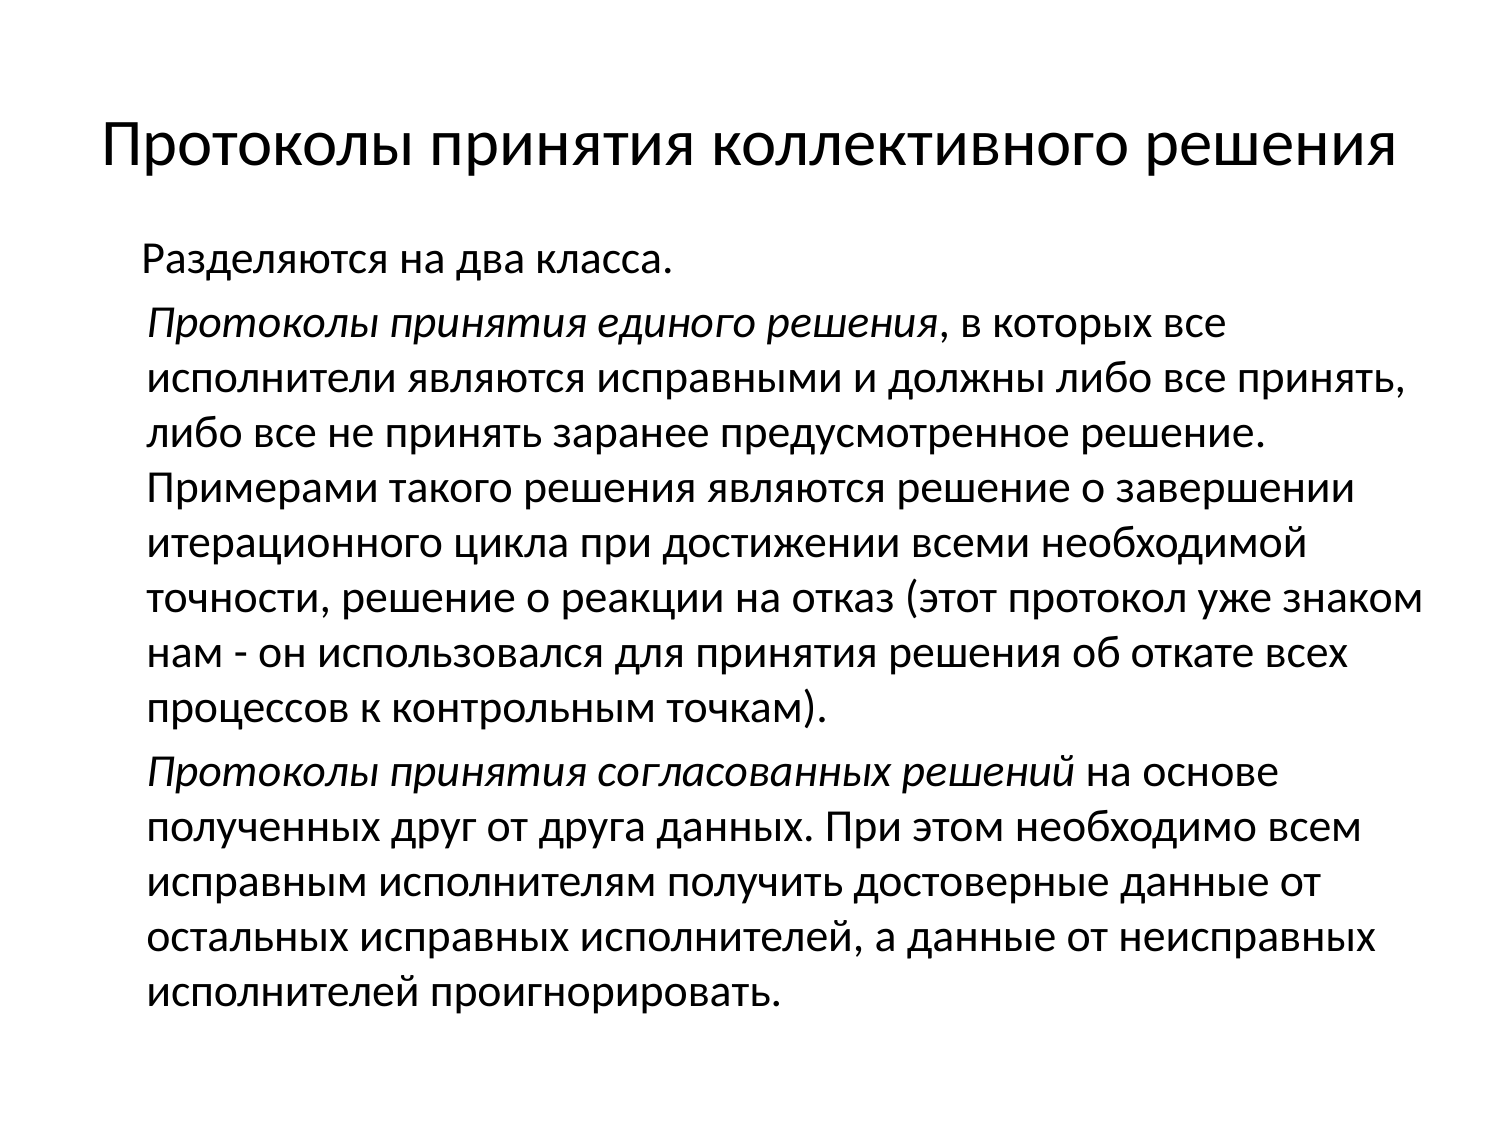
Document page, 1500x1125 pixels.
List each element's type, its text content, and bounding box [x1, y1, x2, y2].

list Разделяются на два класса. Протоколы принятия единого решения, в которых все исполнители являются исправными и должны либо все принять, либо все не принять заранее предусмотренное решение. Примерами такого решения являются решение о завершении итерационного цикла при достижении всеми необходимой точности, решение о реакции на отказ (этот протокол уже знаком нам - он использовался для принятия решения об откате всех процессов к контрольным точкам). Протоколы принятия согласованных решений на основе полученных друг от друга данных. При этом необходимо всем исправным исполнителям получить достоверные данные от остальных исправных исполнителей, а данные от неисправных исполнителей проигнорировать. [75, 219, 1483, 963]
title Протоколы принятия коллективного решения [75, 45, 1425, 219]
